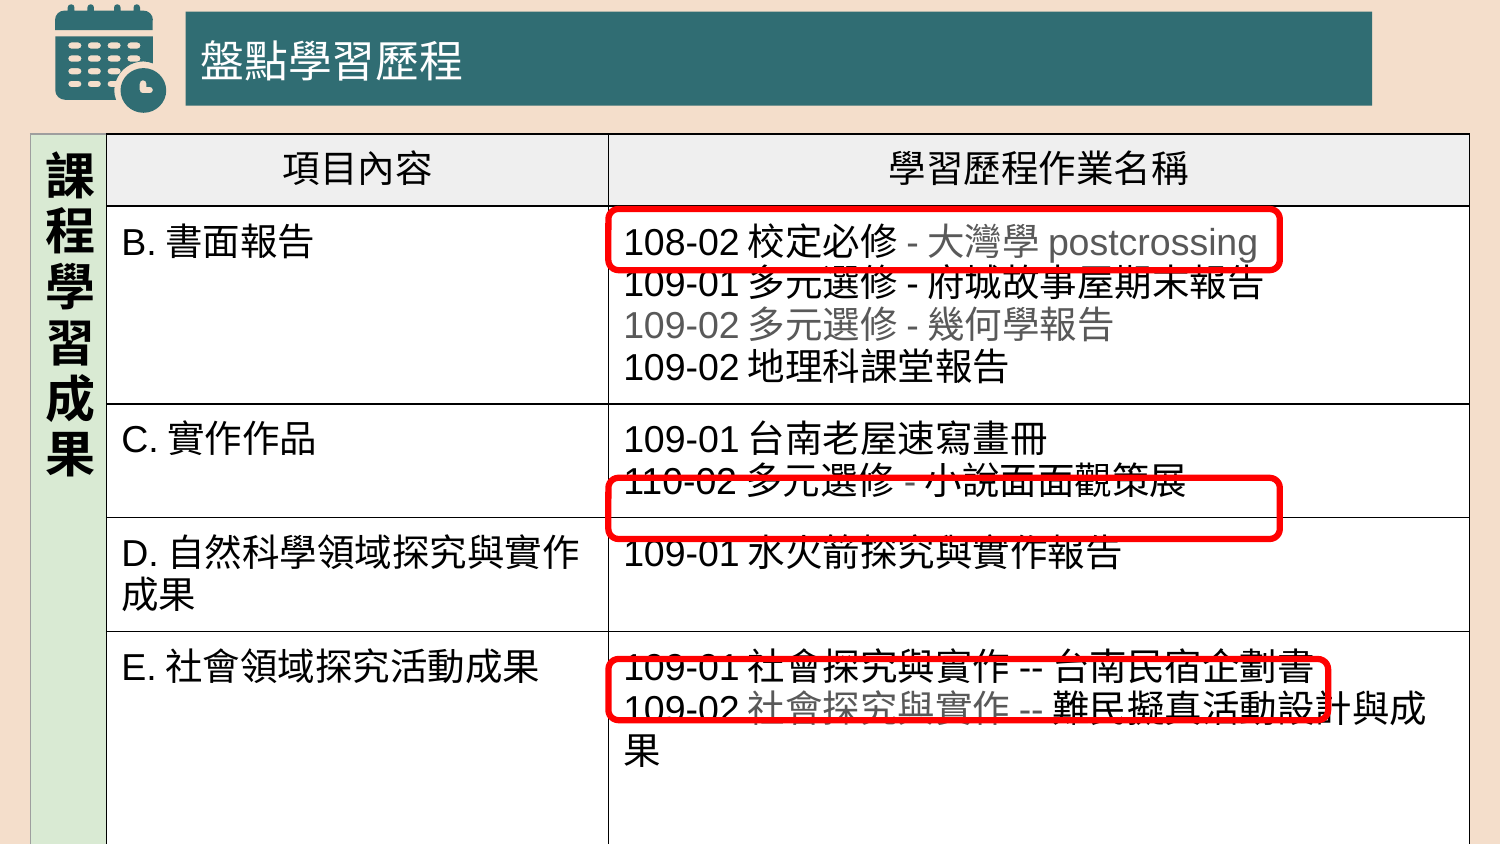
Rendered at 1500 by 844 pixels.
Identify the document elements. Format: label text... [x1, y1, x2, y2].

text_box [608, 208, 1280, 271]
table_cell C.實作作品 [107, 405, 608, 517]
table_cell 109-01社會探究與實作--台南民宿企劃書 109-02社會探究與實作--難民擬真活動設計與成果 [609, 632, 1469, 844]
table_cell B.書面報告 [107, 207, 608, 403]
table_cell E.社會領域探究活動成果 [107, 632, 608, 844]
table_header 課程學習成果 [31, 135, 106, 844]
table_cell 108-02校定必修-大灣學postcrossing 109-01多元選修-府城故事屋期末報告 109-02多元選修-幾何學報告 109-02地理科課堂報告 [609, 207, 1469, 403]
table_cell 109-01水火箭探究與實作報告 [609, 518, 1469, 631]
text_box [608, 658, 1329, 721]
table_cell D.自然科學領域探究與實作成果 [107, 518, 608, 631]
title 盤點學習歷程 [185, 11, 1373, 106]
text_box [54, 3, 167, 114]
table_cell 109-01台南老屋速寫畫冊 110-02多元選修-小說面面觀策展 [609, 405, 1469, 517]
table_header 項目內容 [107, 135, 608, 205]
table_header 學習歷程作業名稱 [609, 135, 1469, 205]
text_box [608, 477, 1280, 539]
